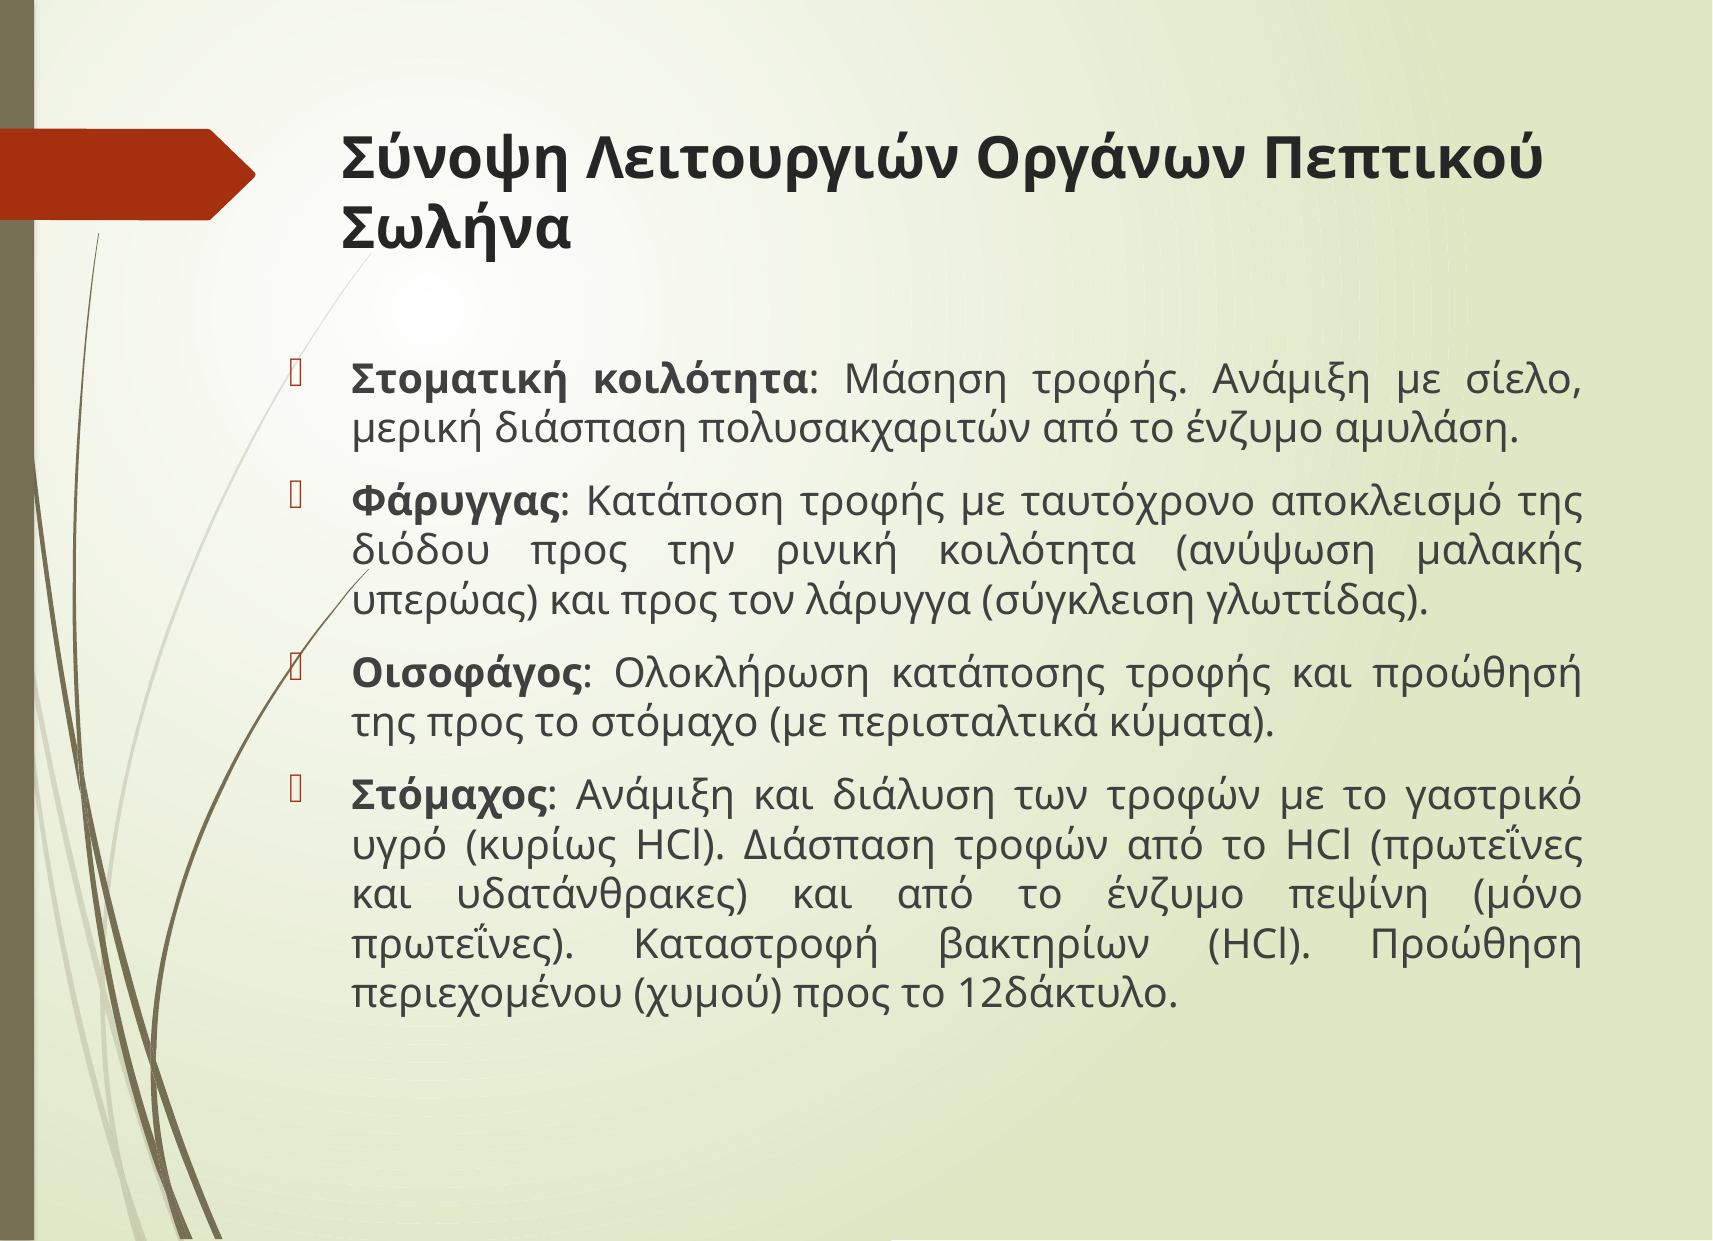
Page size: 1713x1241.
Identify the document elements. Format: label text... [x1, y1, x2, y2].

title Σύνοψη Λειτουργιών Οργάνων Πεπτικού Σωλήνα [325, 112, 1599, 344]
list Στοματική κοιλότητα: Μάσηση τροφής. Ανάμιξη με σίελο, μερική διάσπαση πολυσακχαριτών από το ένζυμο αμυλάση. Φάρυγγας: Κατάποση τροφής με ταυτόχρονο αποκλεισμό της διόδου προς την ρινική κοιλότητα (ανύψωση μαλακής υπερώας) και προς τον λάρυγγα (σύγκλειση γλωττίδας). Οισοφάγος: Ολοκλήρωση κατάποσης τροφής και προώθησή της προς το στόμαχο (με περισταλτικά κύματα). Στόμαχος: Ανάμιξη και διάλυση των τροφών με το γαστρικό υγρό (κυρίως HCl). Διάσπαση τροφών από το HCl (πρωτεΐνες και υδατάνθρακες) και από το ένζυμο πεψίνη (μόνο πρωτεΐνες). Καταστροφή βακτηρίων (HCl). Προώθηση περιεχομένου (χυμού) προς το 12δάκτυλο. [274, 344, 1599, 1061]
